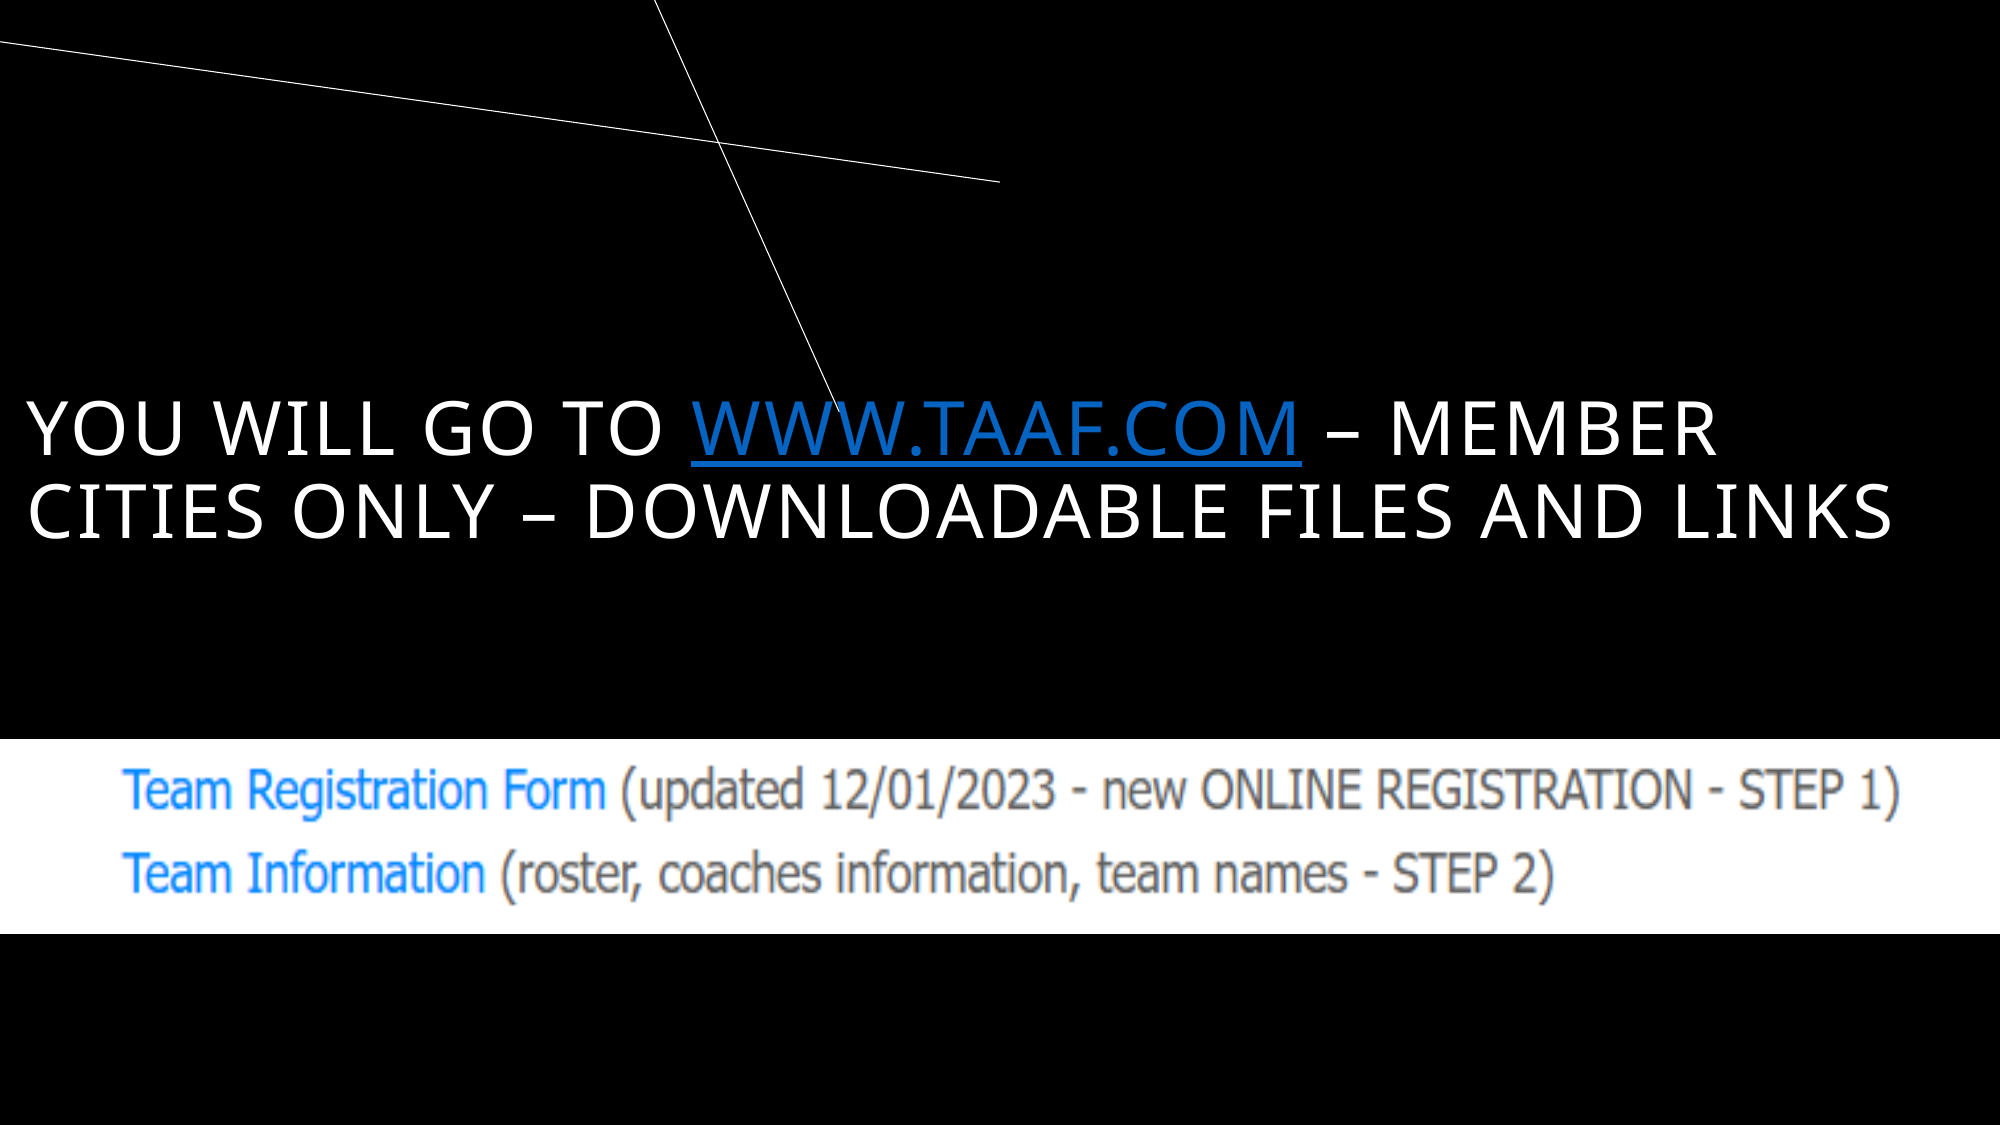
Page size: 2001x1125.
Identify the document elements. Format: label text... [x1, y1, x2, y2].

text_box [0, 41, 1000, 183]
title You will go to www.taaf.com – Member Cities Only – Downloadable Files and Links [11, 338, 2000, 563]
picture [0, 739, 2000, 934]
